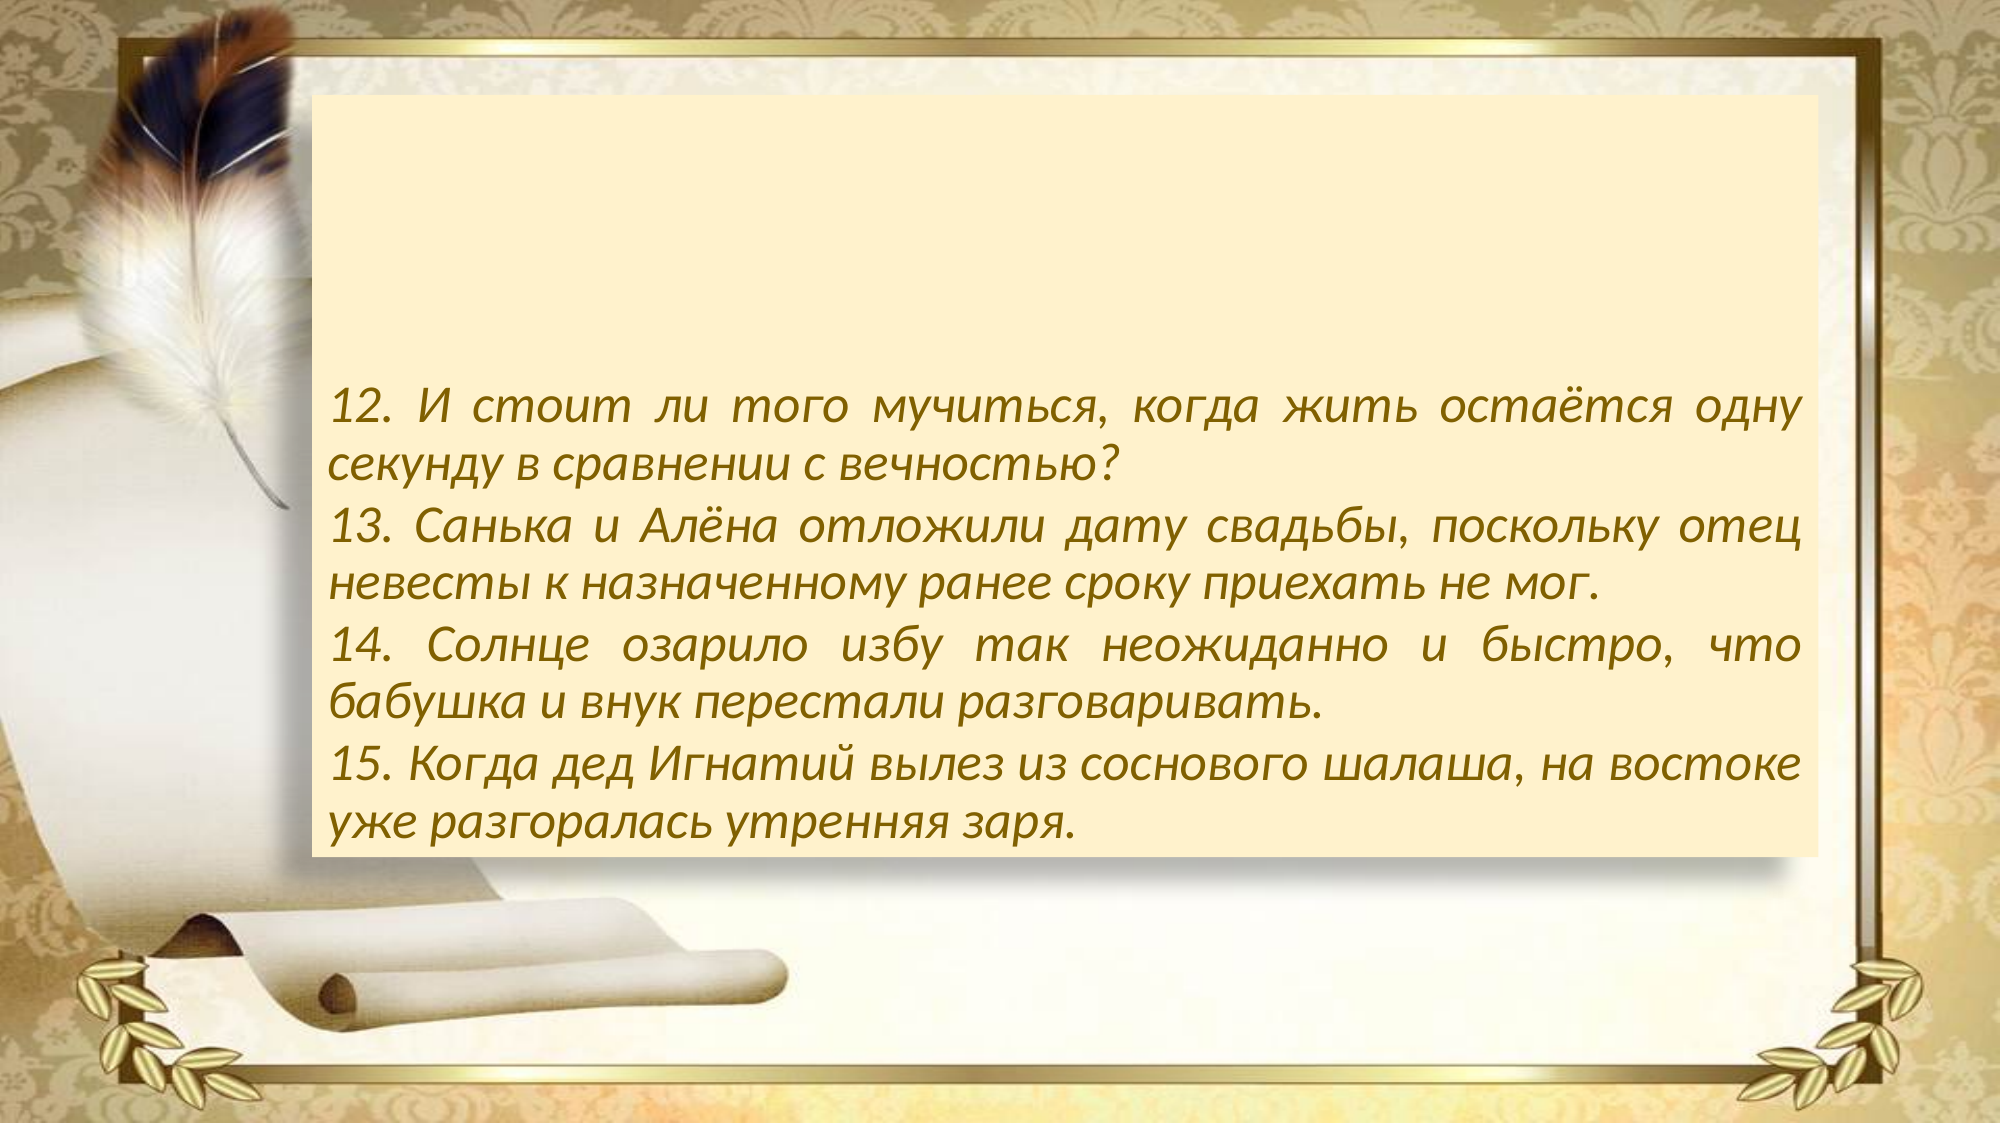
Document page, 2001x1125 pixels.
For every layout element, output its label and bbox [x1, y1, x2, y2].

list [0, 0, 2000, 1123]
